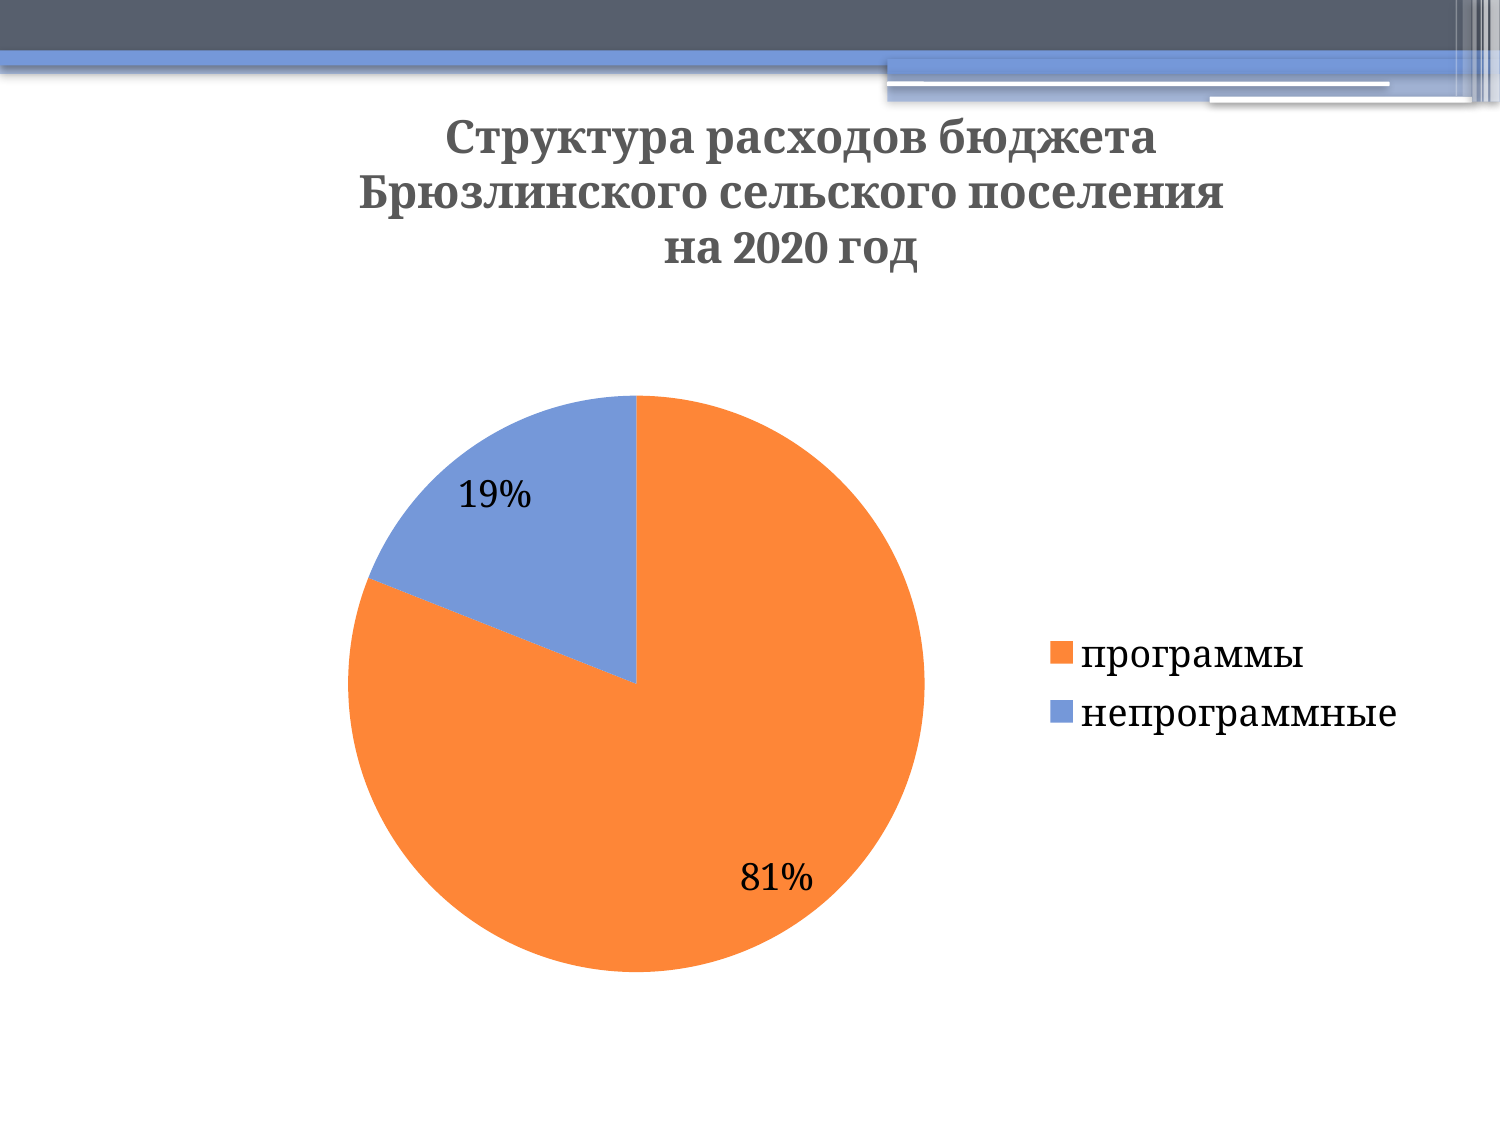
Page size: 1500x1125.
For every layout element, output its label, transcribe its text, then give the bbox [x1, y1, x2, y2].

title Структура расходов бюджета Брюзлинского сельского поселения на 2020 год [147, 113, 1425, 268]
chart [182, 325, 1424, 1038]
